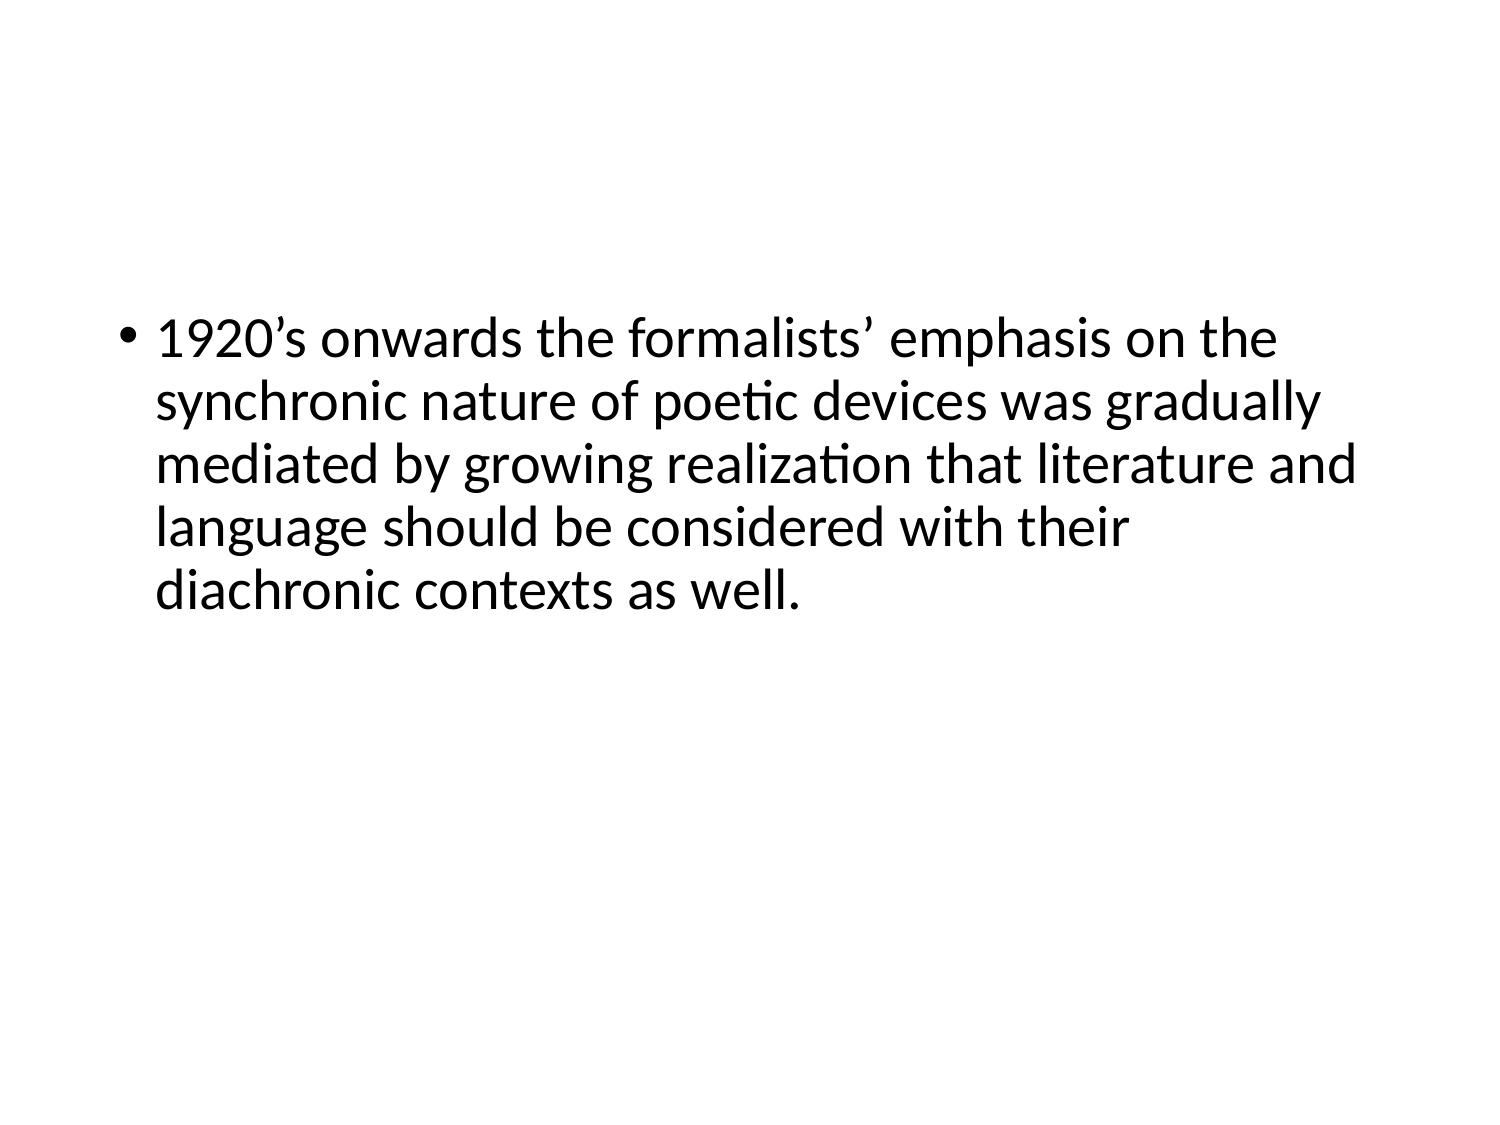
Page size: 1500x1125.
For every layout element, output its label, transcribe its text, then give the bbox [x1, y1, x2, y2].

list 1920’s onwards the formalists’ emphasis on the synchronic nature of poetic devices was gradually mediated by growing realization that literature and language should be considered with their diachronic contexts as well. [103, 299, 1397, 1014]
